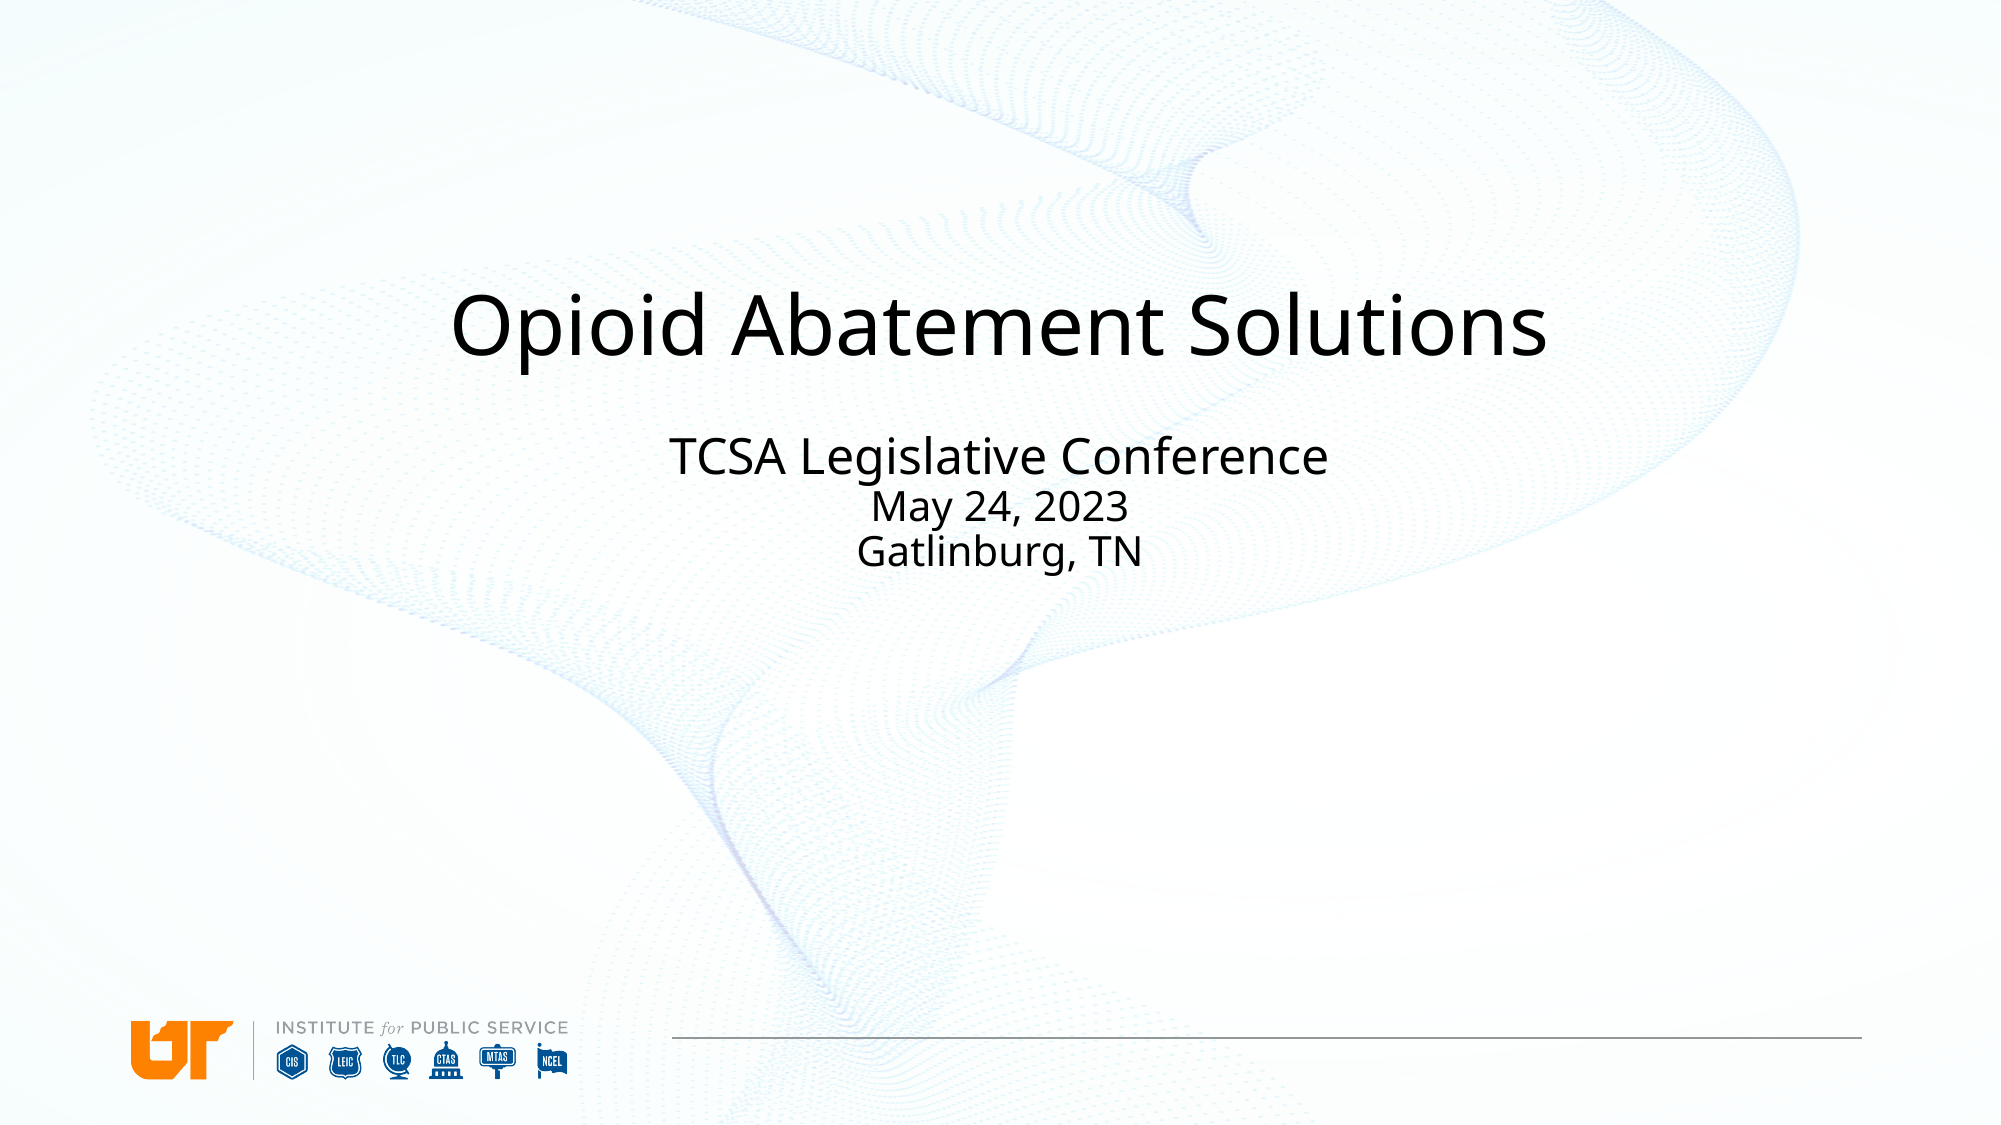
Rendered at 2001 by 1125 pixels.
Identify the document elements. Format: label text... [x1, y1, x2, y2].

picture [102, 992, 597, 1110]
title Opioid Abatement Solutions [276, 276, 1724, 423]
subtitle TCSA Legislative Conference May 24, 2023 Gatlinburg, TN [249, 423, 1750, 696]
